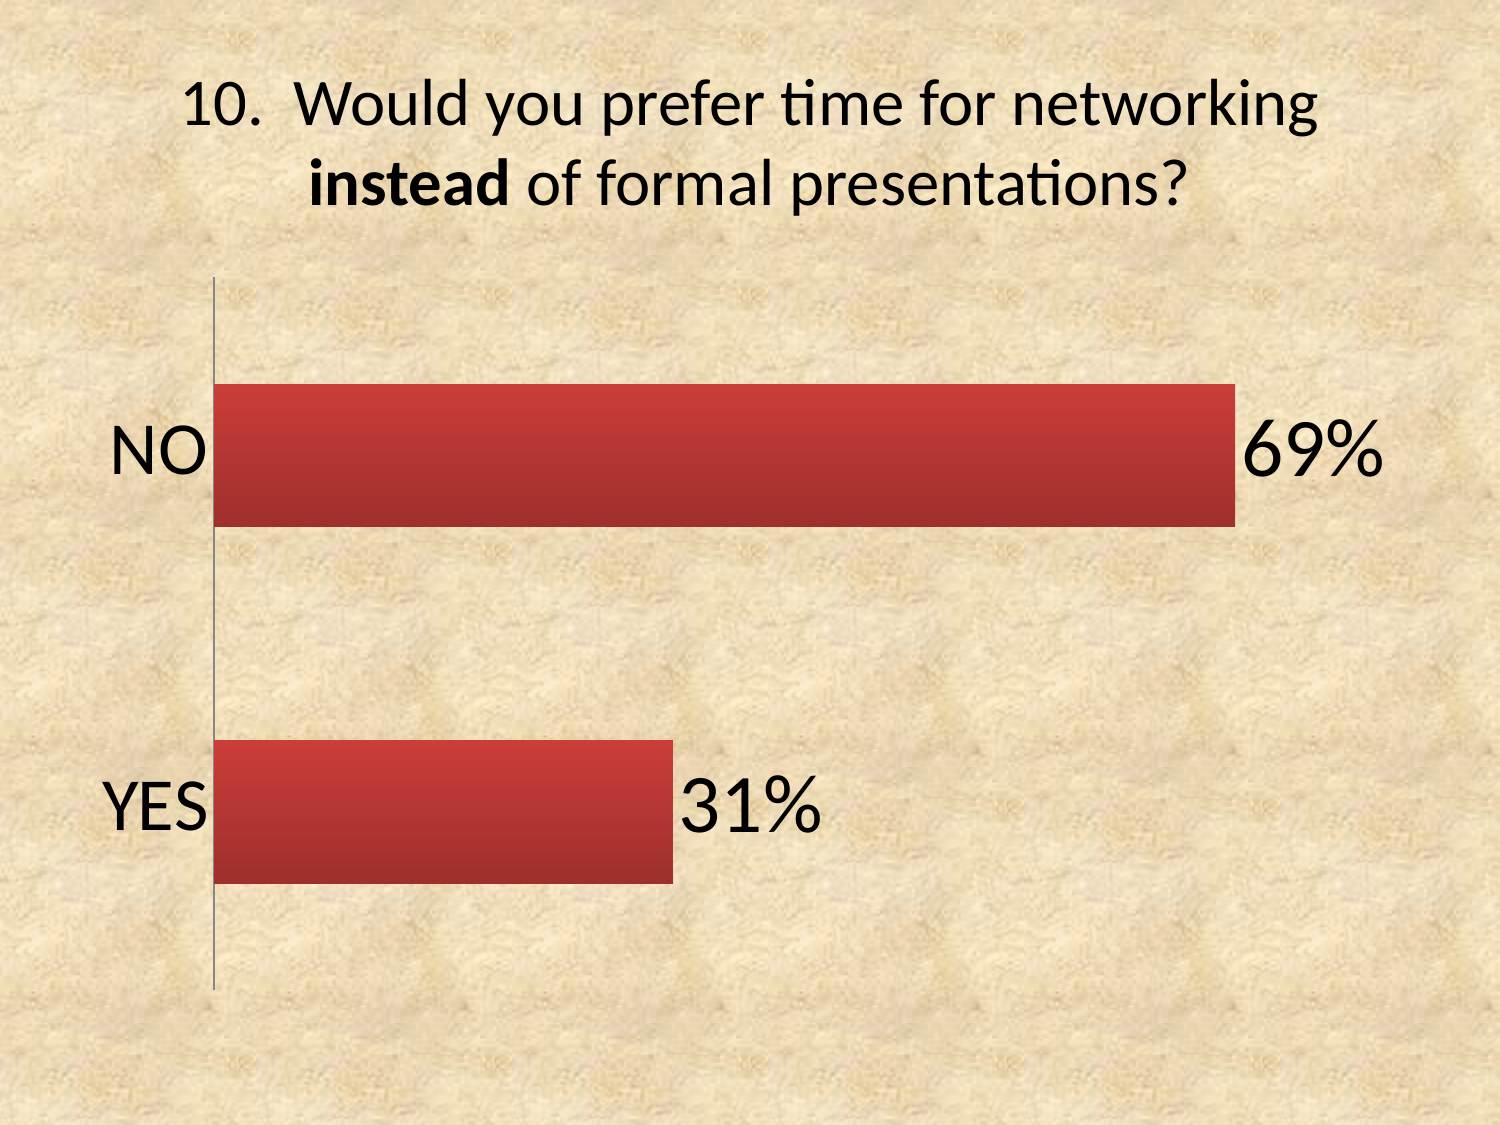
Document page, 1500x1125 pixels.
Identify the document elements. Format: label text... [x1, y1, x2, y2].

picture [0, 0, 1500, 1125]
title 10. Would you prefer time for networking instead of formal presentations? [75, 45, 1425, 233]
chart [74, 262, 1426, 1006]
